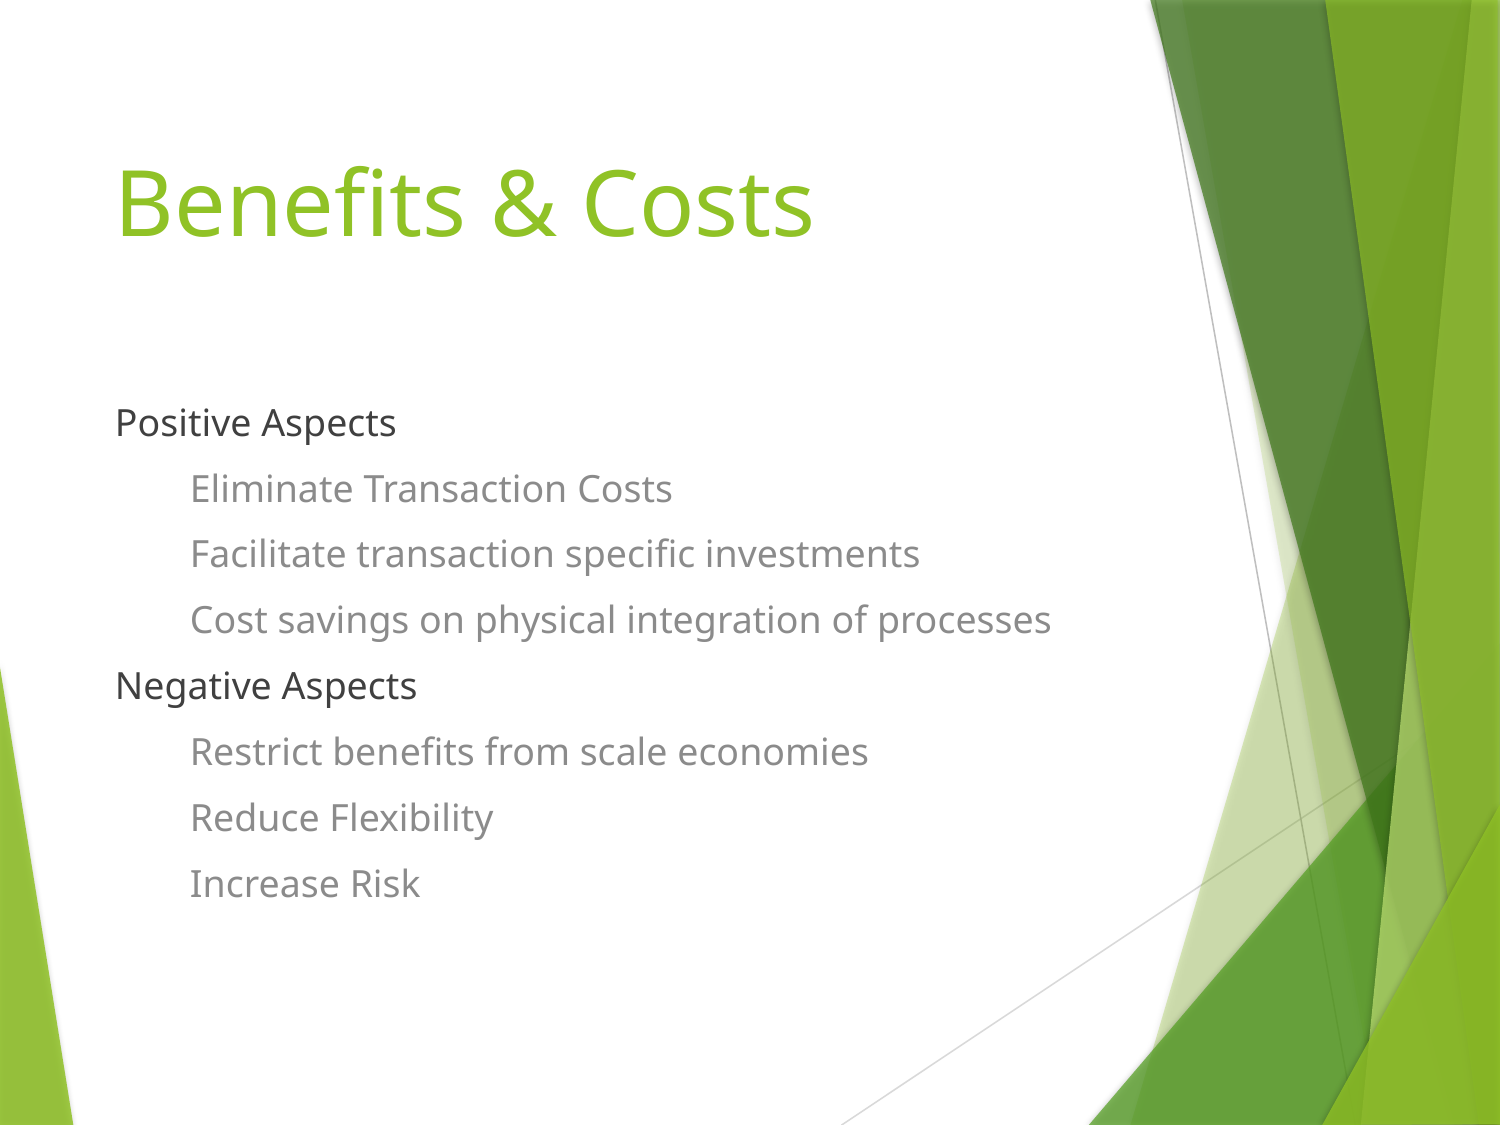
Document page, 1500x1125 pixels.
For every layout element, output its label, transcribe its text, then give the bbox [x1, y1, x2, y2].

list Positive Aspects Eliminate Transaction Costs Facilitate transaction specific investments Cost savings on physical integration of processes Negative Aspects Restrict benefits from scale economies Reduce Flexibility Increase Risk [99, 312, 1142, 992]
title Benefits & Costs [99, 99, 1142, 300]
